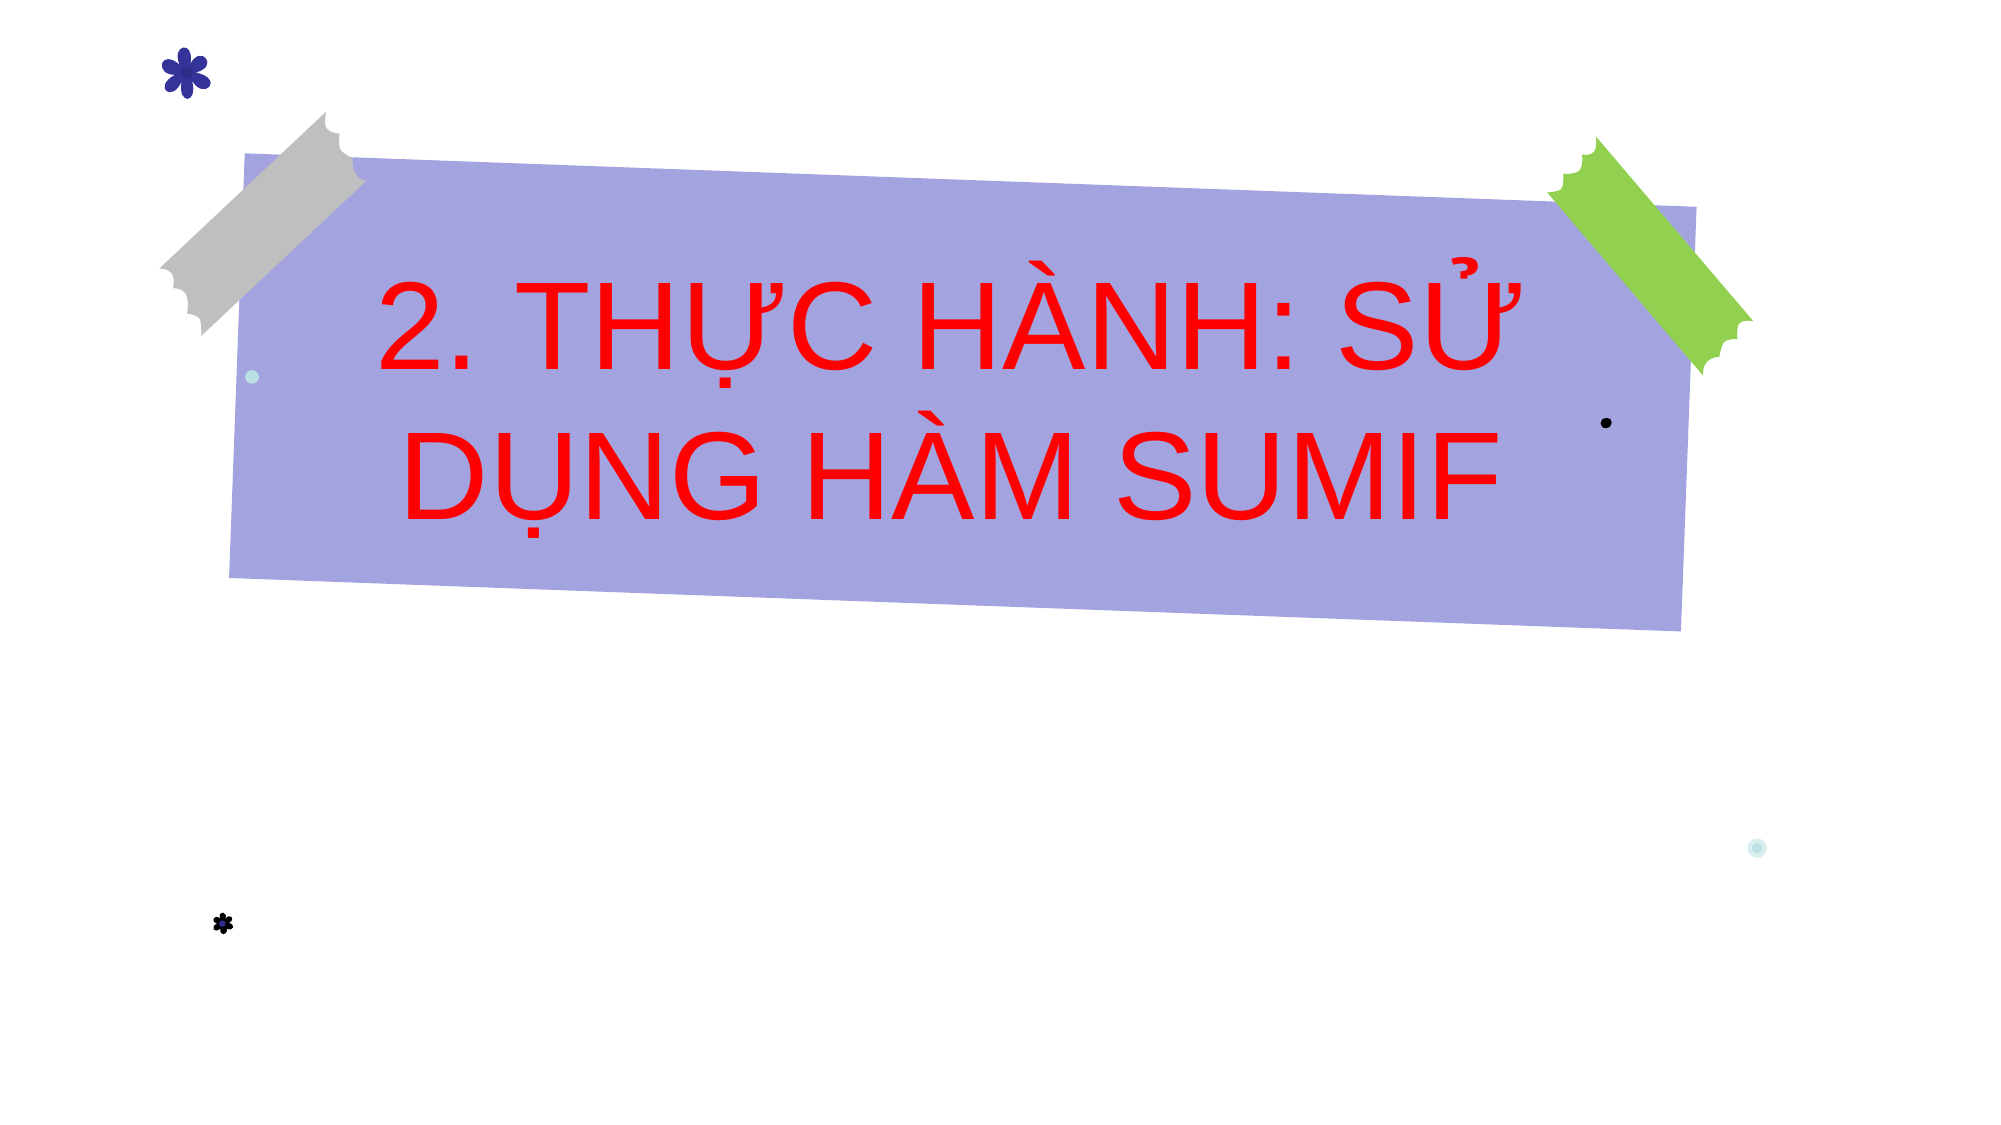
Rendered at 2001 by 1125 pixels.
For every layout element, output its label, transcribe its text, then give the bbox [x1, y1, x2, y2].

text_box [229, 552, 1684, 632]
text_box [245, 370, 259, 384]
text_box [1656, 205, 1697, 237]
text_box [159, 111, 367, 325]
text_box [1547, 136, 1682, 237]
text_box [1732, 826, 1781, 873]
text_box 2. THỰC HÀNH: SỬ DỤNG HÀM SUMIF [201, 237, 1700, 552]
text_box [1600, 417, 1612, 429]
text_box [209, 908, 237, 937]
text_box [243, 153, 280, 188]
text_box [152, 39, 226, 105]
text_box [308, 157, 1584, 237]
text_box [1700, 258, 1754, 376]
